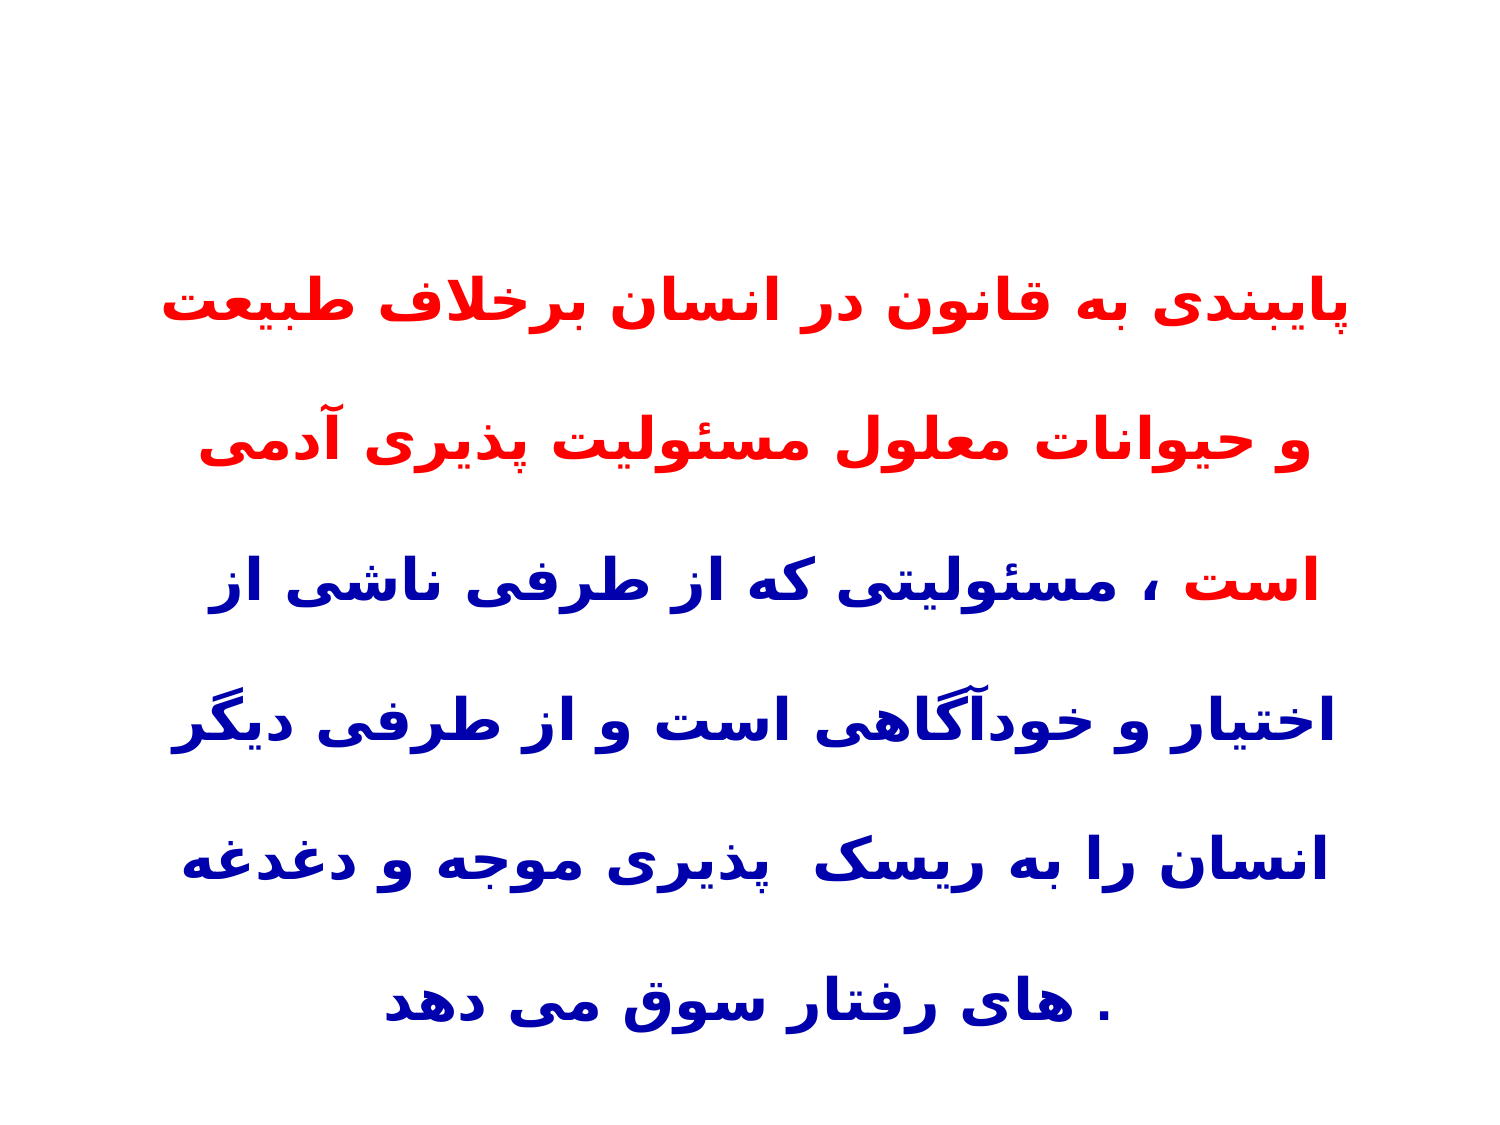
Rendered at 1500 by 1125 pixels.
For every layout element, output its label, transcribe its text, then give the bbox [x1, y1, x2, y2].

text_box پایبندی به قانون در انسان برخلاف طبیعت و حیوانات معلول مسئولیت پذیری آدمی است ، مسئولیتی که از طرفی ناشی از اختیار و خودآگاهی است و از طرفی دیگر انسان را به ریسک پذیری موجه و دغدغه های رفتار سوق می دهد . [123, 184, 1388, 1039]
